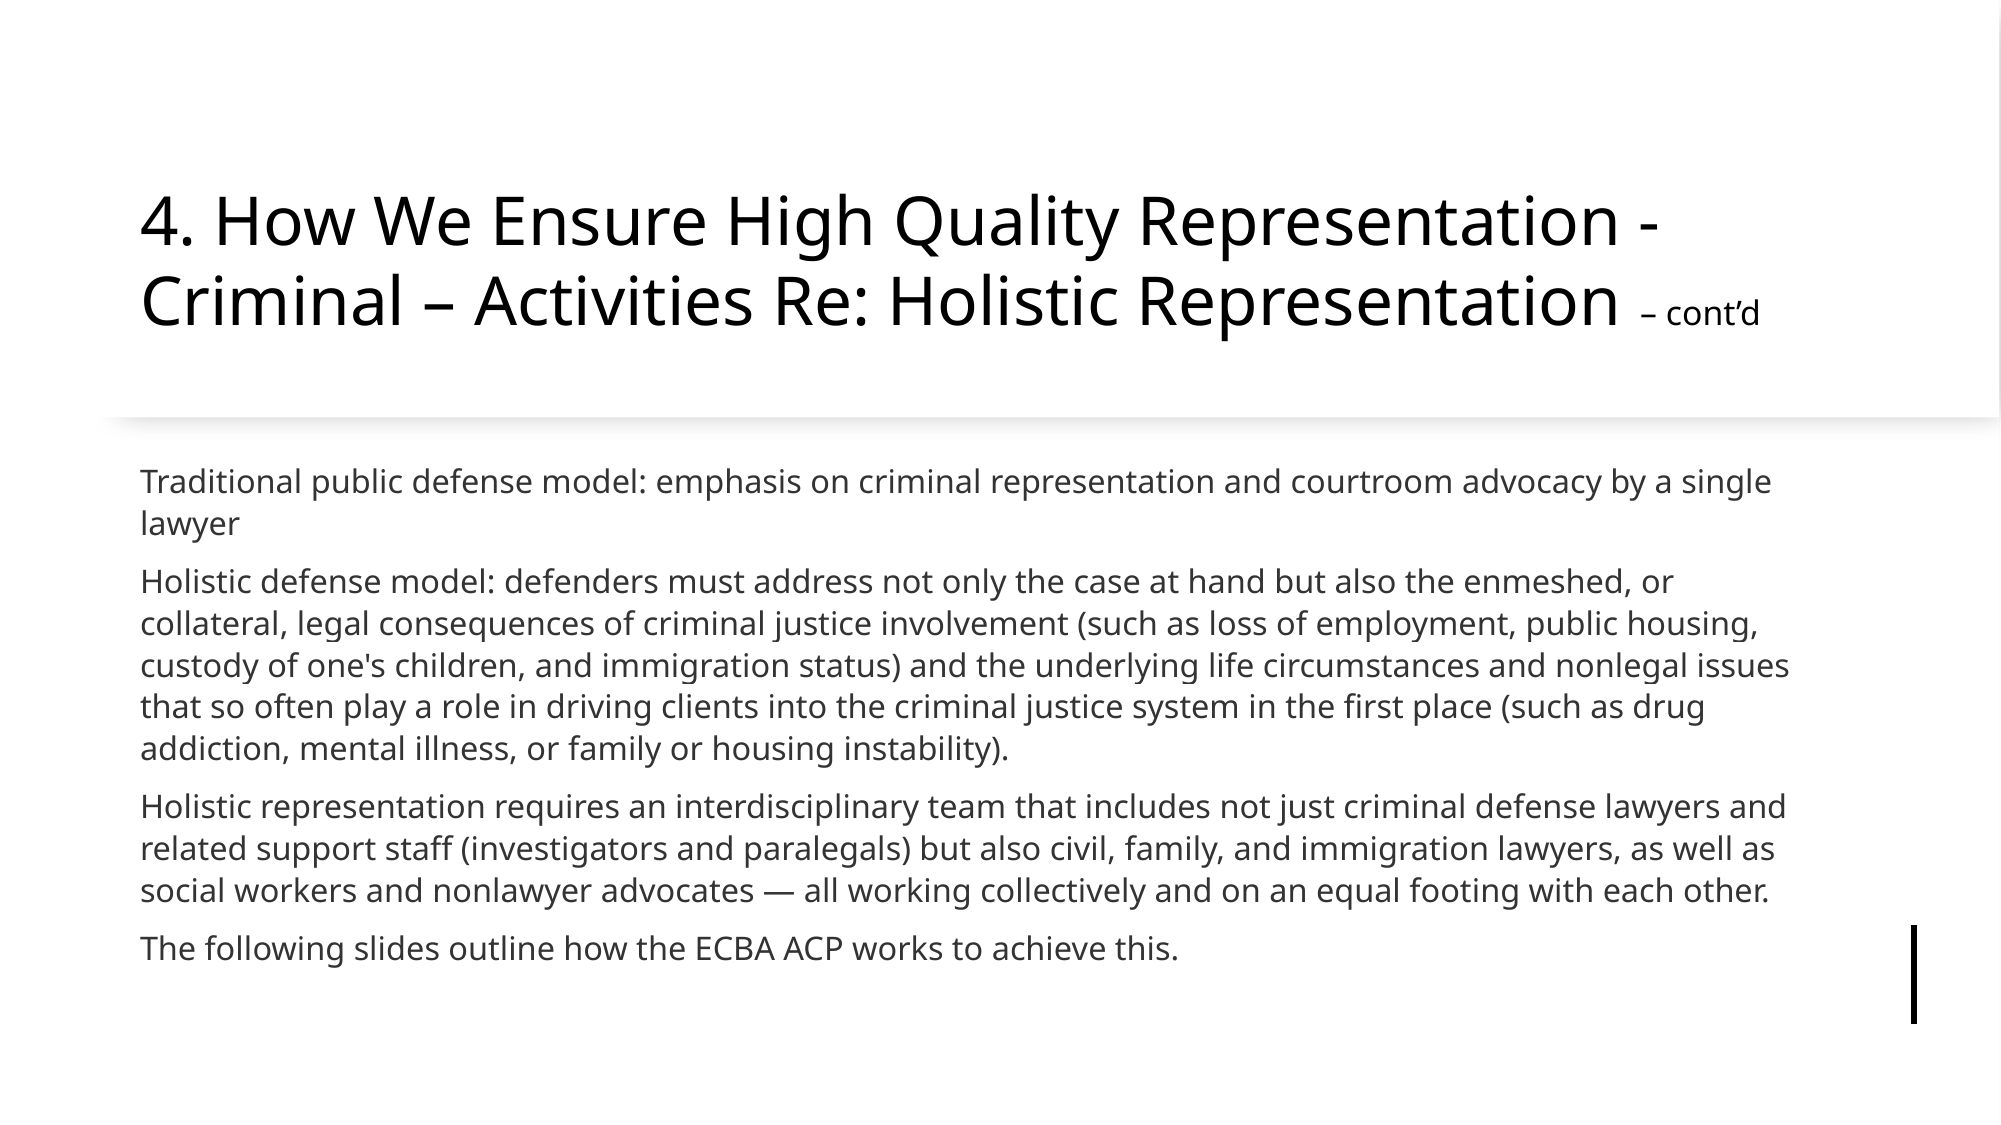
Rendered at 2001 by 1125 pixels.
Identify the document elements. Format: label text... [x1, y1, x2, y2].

list Traditional public defense model: emphasis on criminal representation and courtroom advocacy by a single lawyer Holistic defense model: defenders must address not only the case at hand but also the enmeshed, or collateral, legal consequences of criminal justice involvement (such as loss of employment, public housing, custody of one's children, and immigration status) and the underlying life circumstances and nonlegal issues that so often play a role in driving clients into the criminal justice system in the first place (such as drug addiction, mental illness, or family or housing instability). Holistic representation requires an interdisciplinary team that includes not just criminal defense lawyers and related support staff (investigators and paralegals) but also civil, family, and immigration lawyers, as well as social workers and nonlawyer advocates — all working collectively and on an equal footing with each other. The following slides outline how the ECBA ACP works to achieve this. [124, 451, 1828, 987]
title 4. How We Ensure High Quality Representation - Criminal – Activities Re: Holistic Representation – cont’d [124, 140, 1828, 376]
